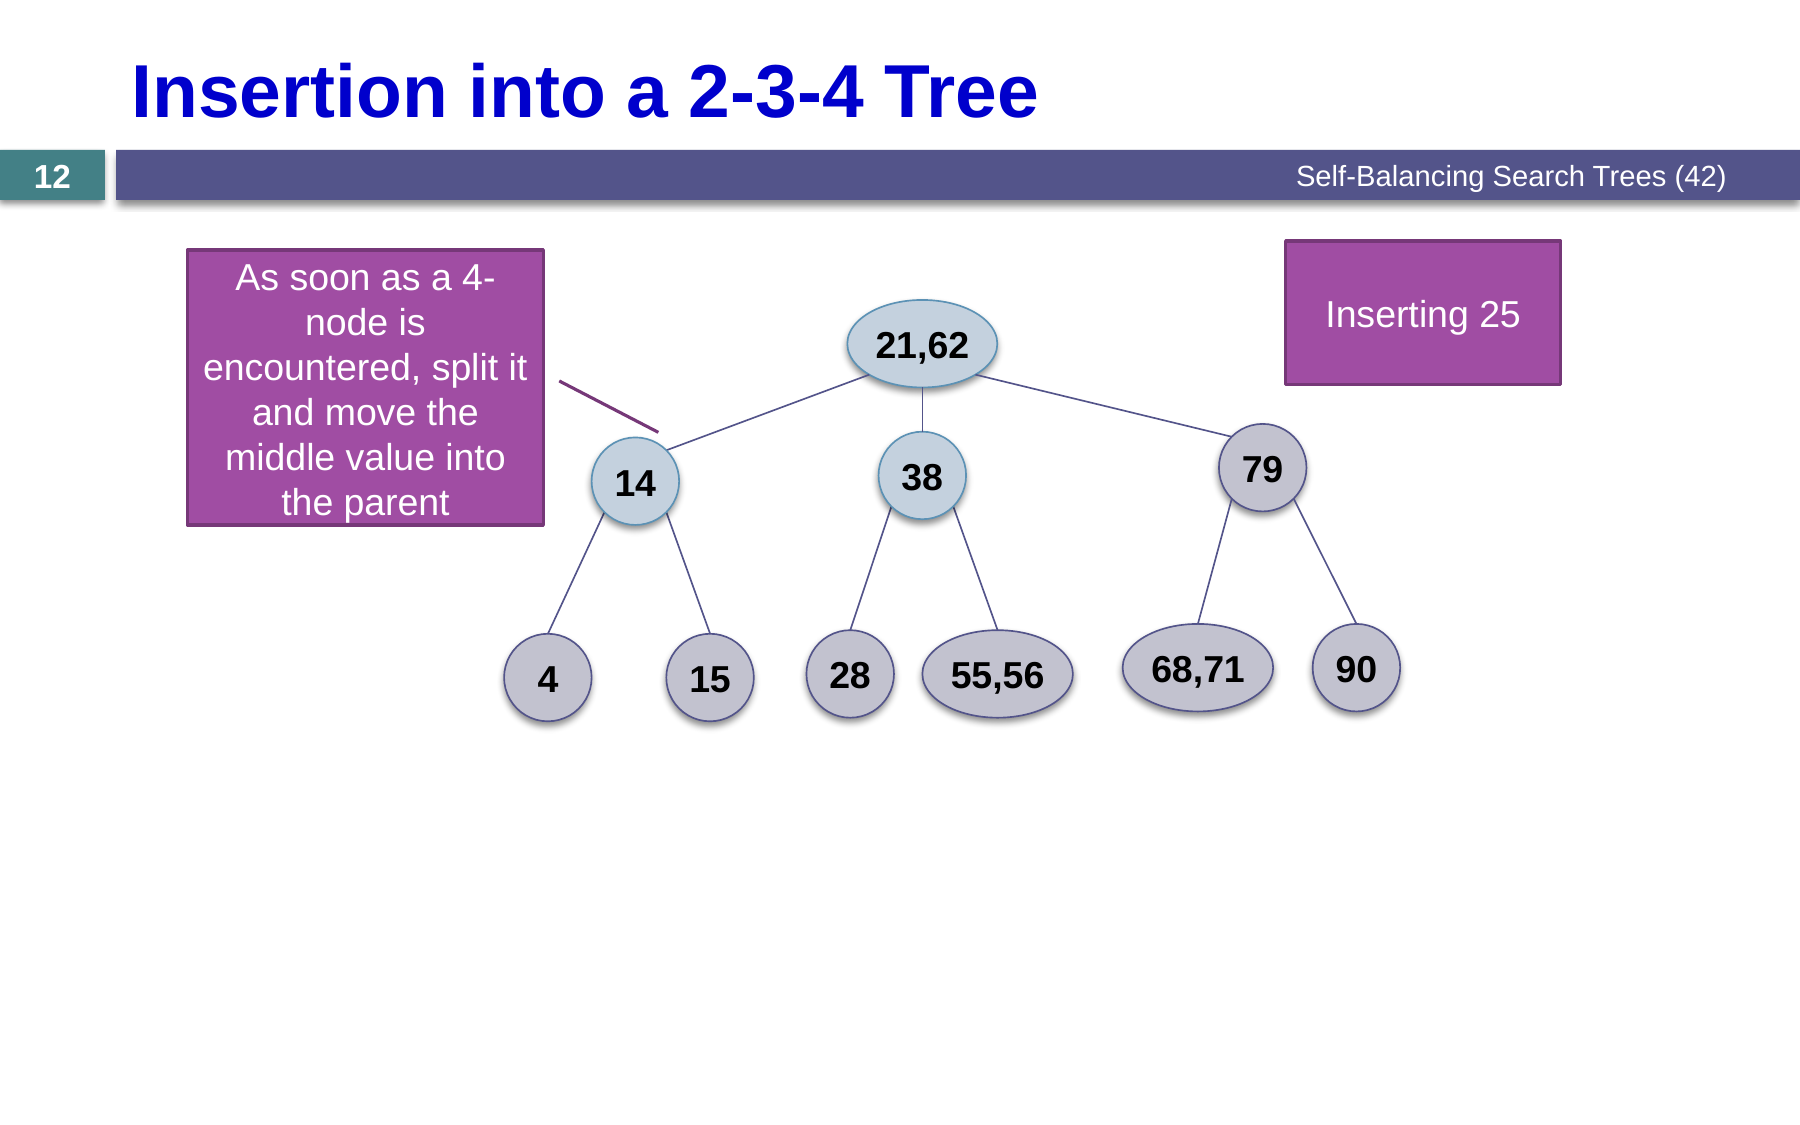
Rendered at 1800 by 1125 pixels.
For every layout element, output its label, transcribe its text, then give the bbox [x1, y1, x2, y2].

text_box 68,71 [1121, 623, 1274, 713]
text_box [952, 506, 998, 631]
text_box 90 [1311, 623, 1402, 713]
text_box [1293, 498, 1357, 625]
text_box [547, 511, 605, 635]
text_box 79 [1218, 423, 1308, 513]
footer Self-Balancing Search Trees (42) [675, 149, 1743, 202]
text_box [1197, 498, 1233, 625]
slide_number 12 [0, 149, 105, 200]
text_box 15 [665, 633, 755, 723]
text_box 4 [503, 633, 593, 723]
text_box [666, 374, 870, 451]
text_box Inserting 25 [1284, 239, 1562, 386]
text_box 21,62 [846, 299, 999, 389]
text_box 55,56 [921, 629, 1074, 719]
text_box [849, 506, 892, 631]
text_box As soon as a 4-node is encountered, split it and move the middle value into the parent [558, 379, 660, 434]
text_box 38 [877, 431, 967, 521]
title Insertion into a 2-3-4 Tree [116, 27, 1723, 149]
text_box 14 [590, 436, 680, 526]
text_box As soon as a 4-node is encountered, split it and move the middle value into the parent [186, 248, 545, 527]
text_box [666, 511, 711, 635]
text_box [974, 374, 1232, 437]
text_box 28 [805, 629, 895, 719]
